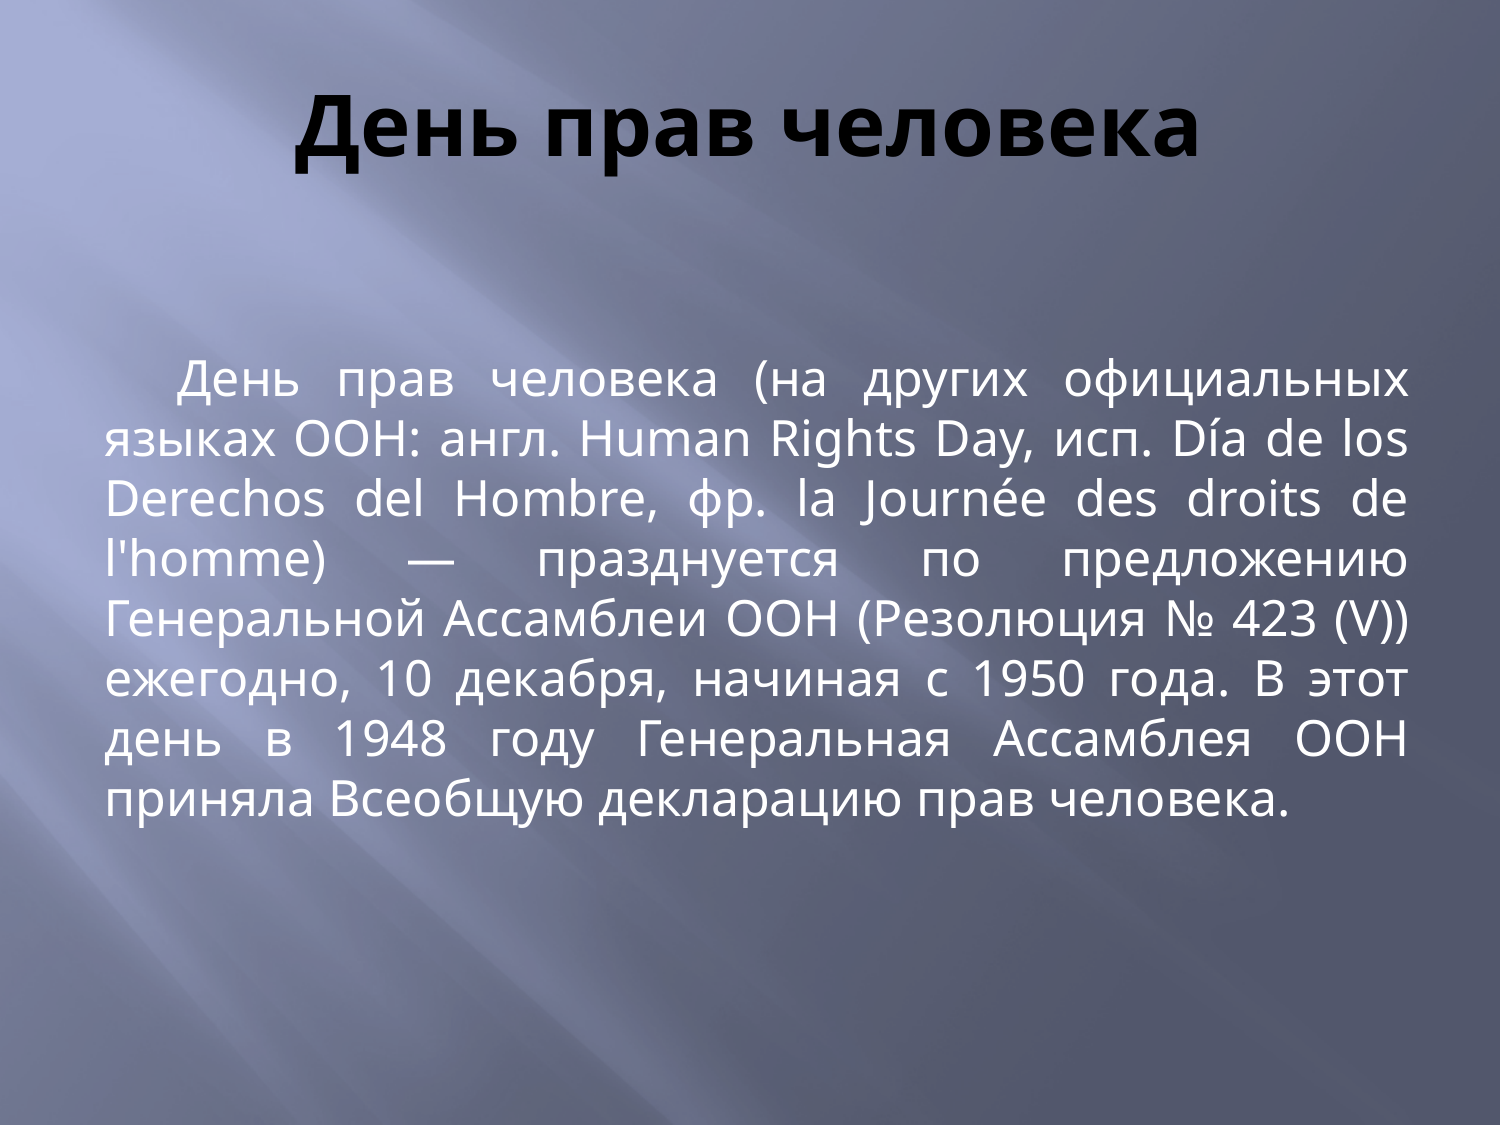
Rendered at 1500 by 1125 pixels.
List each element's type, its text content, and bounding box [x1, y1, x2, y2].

title День прав человека [75, 45, 1425, 199]
list День прав человека (на других официальных языках ООН: англ. Human Rights Day, исп. Día de los Derechos del Hombre, фр. la Journée des droits de l'homme) — празднуется по предложению Генеральной Ассамблеи ООН (Резолюция № 423 (V)) ежегодно, 10 декабря, начиная с 1950 года. В этот день в 1948 году Генеральная Ассамблея ООН приняла Всеобщую декларацию прав человека. [75, 199, 1425, 1067]
